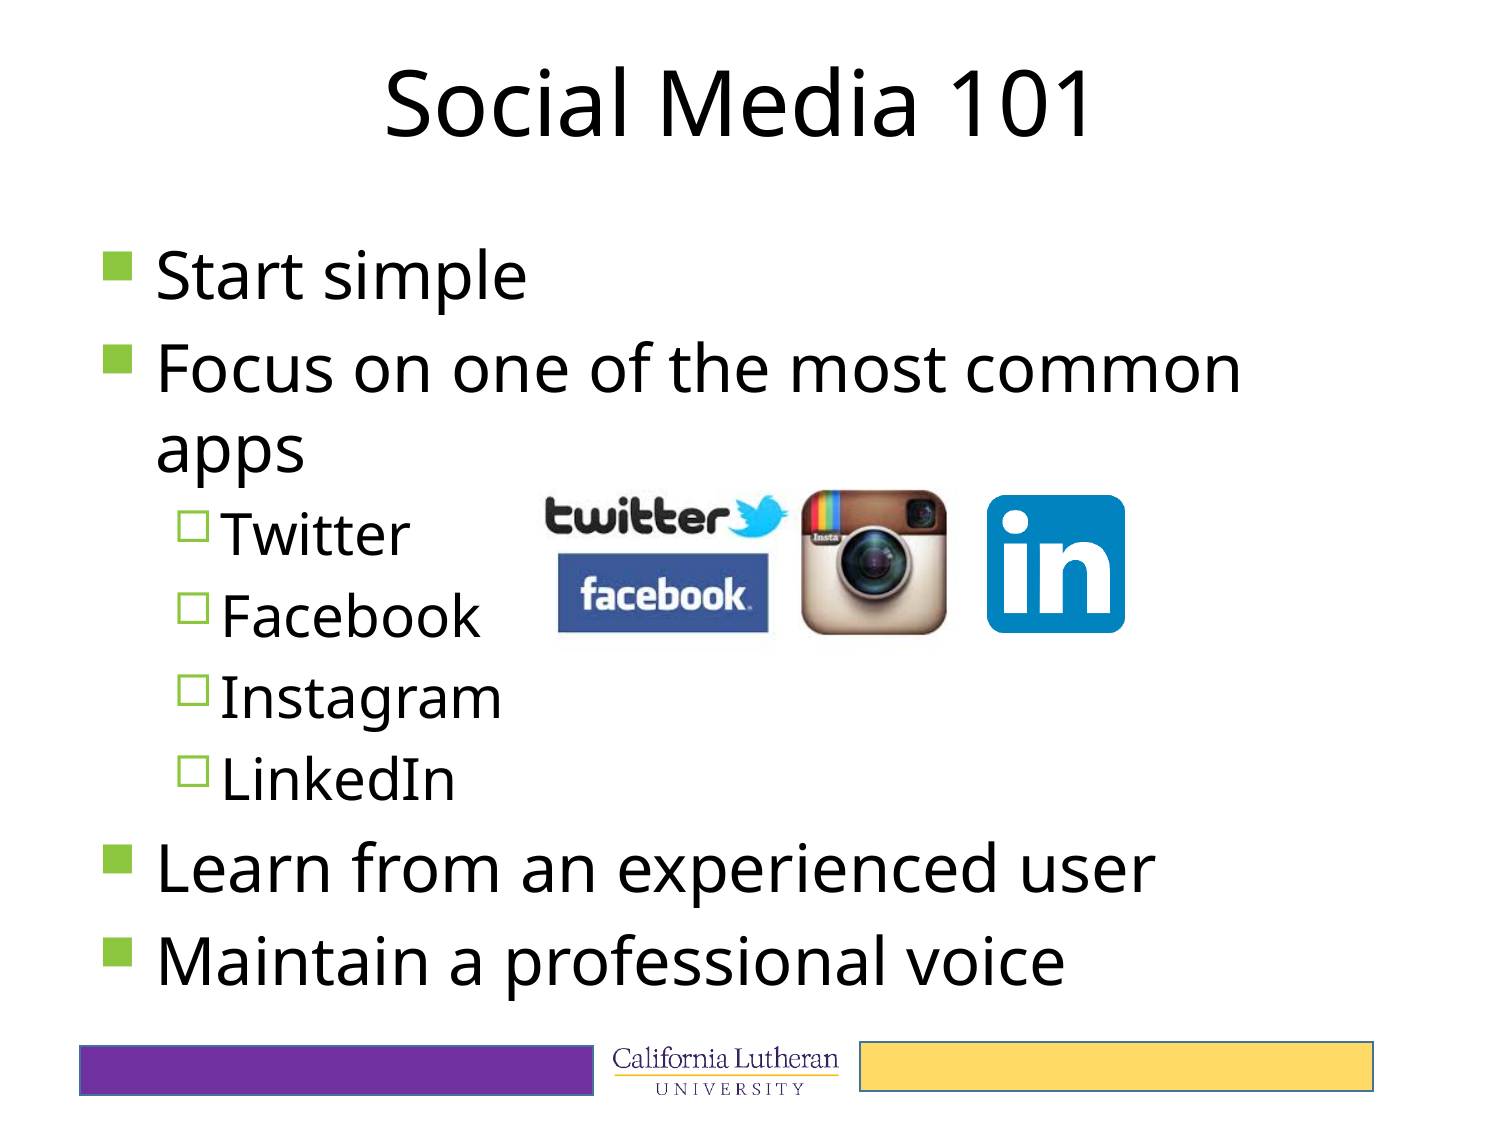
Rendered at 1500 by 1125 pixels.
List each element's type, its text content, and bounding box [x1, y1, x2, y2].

picture [537, 469, 963, 656]
text_box Social Media 101 [37, 37, 1450, 213]
picture [1116, 624, 1125, 633]
picture [1005, 544, 1026, 613]
picture [1003, 511, 1027, 533]
text_box [79, 1045, 594, 1096]
text_box [859, 1041, 1374, 1092]
picture [987, 622, 997, 633]
picture [987, 495, 998, 506]
picture [613, 1046, 839, 1095]
text_box Start simple Focus on one of the most common apps Twitter Facebook Instagram LinkedIn Learn from an experienced user Maintain a professional voice [83, 224, 1386, 975]
picture [1040, 543, 1109, 613]
picture [1114, 495, 1125, 505]
